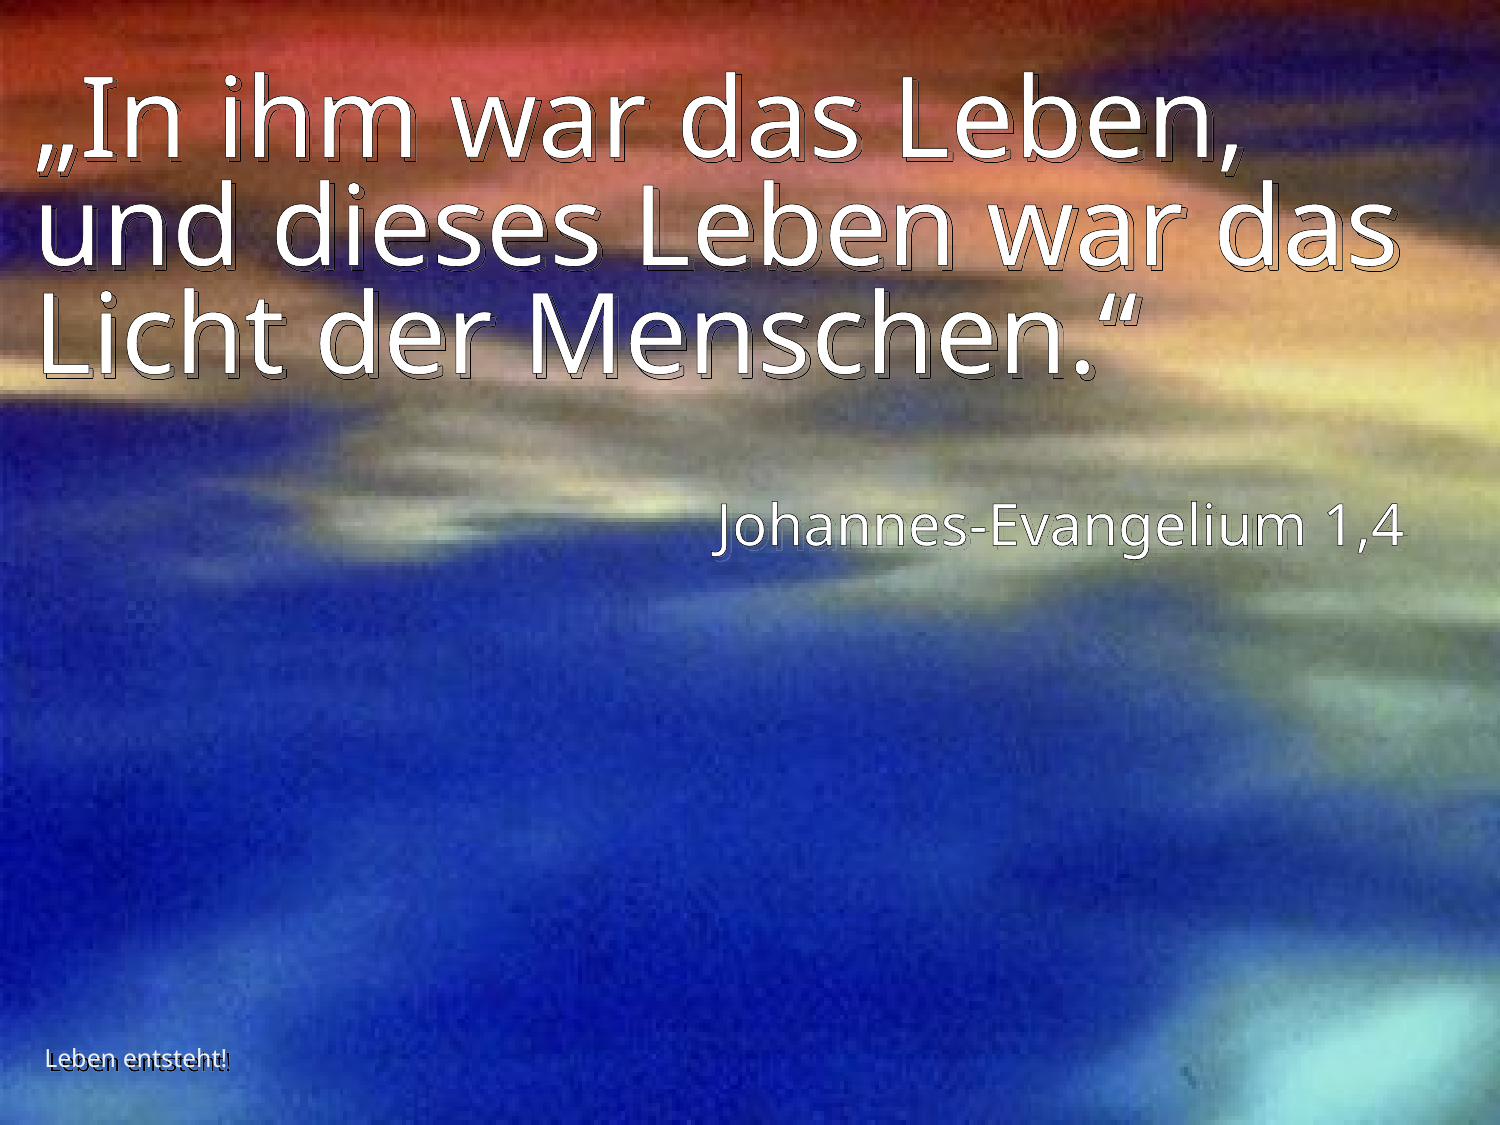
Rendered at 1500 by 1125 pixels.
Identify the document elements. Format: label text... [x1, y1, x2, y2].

text_box Johannes-Evangelium 1,4 [490, 479, 1420, 565]
picture [0, 0, 1500, 1125]
title „In ihm war das Leben, und dieses Leben war das Licht der Menschen.“ [17, 63, 1420, 403]
subtitle Leben entsteht! [29, 1034, 598, 1095]
